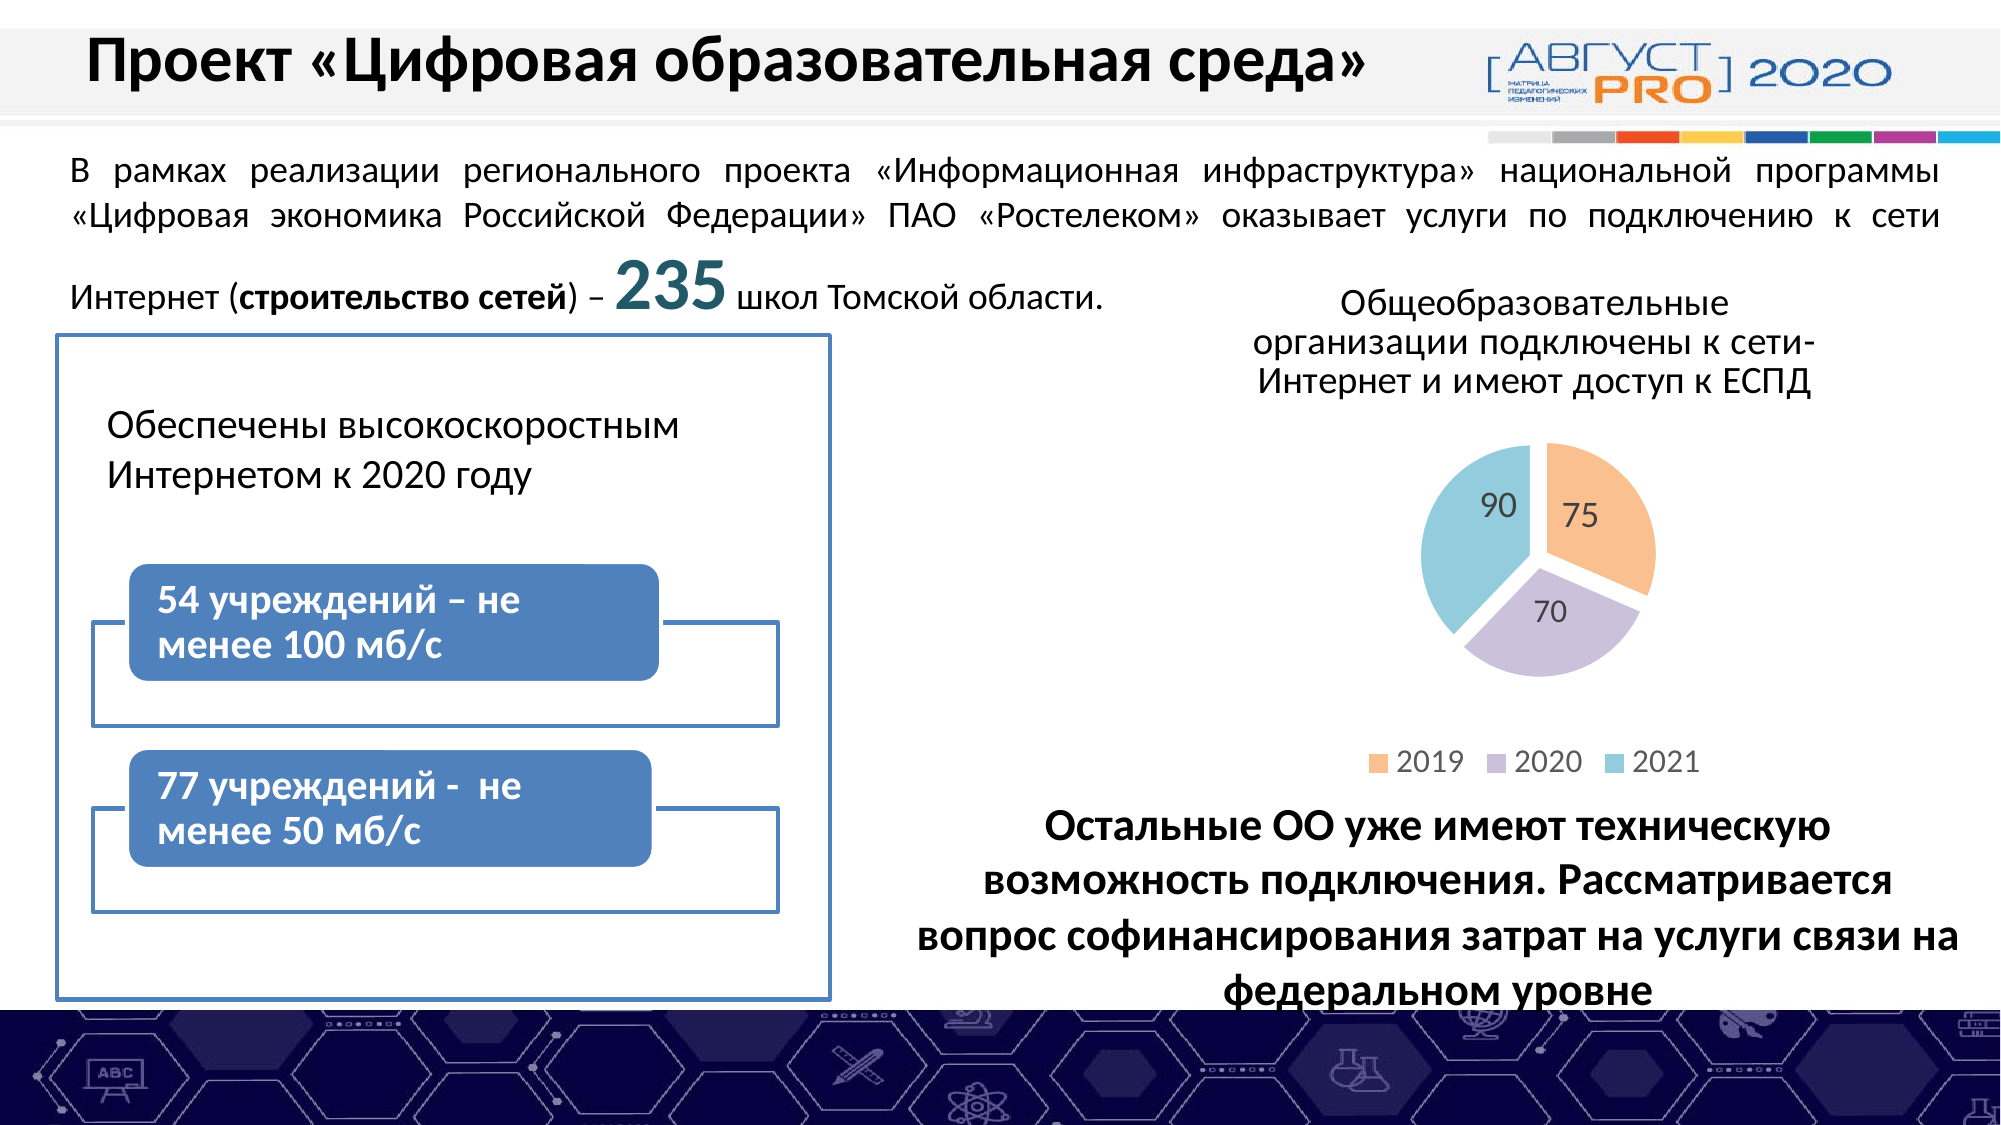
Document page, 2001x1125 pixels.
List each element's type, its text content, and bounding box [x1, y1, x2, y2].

text_box В рамках реализации регионального проекта «Информационная инфраструктура» национальной программы «Цифровая экономика Российской Федерации» ПАО «Ростелеком» оказывает услуги по подключению к сети Интернет (строительство сетей) – 235 школ Томской области. [54, 137, 1957, 332]
text_box Обеспечены высокоскоростным Интернетом к 2020 году [92, 389, 830, 505]
text_box [55, 333, 832, 1002]
title Проект «Цифровая образовательная среда» [55, 19, 1405, 91]
picture [0, 0, 2001, 1125]
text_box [92, 559, 778, 915]
chart [1150, 255, 1920, 788]
text_box Остальные ОО уже имеют техническую возможность подключения. Рассматривается вопрос софинансирования затрат на услуги связи на федеральном уровне [893, 786, 1983, 1077]
